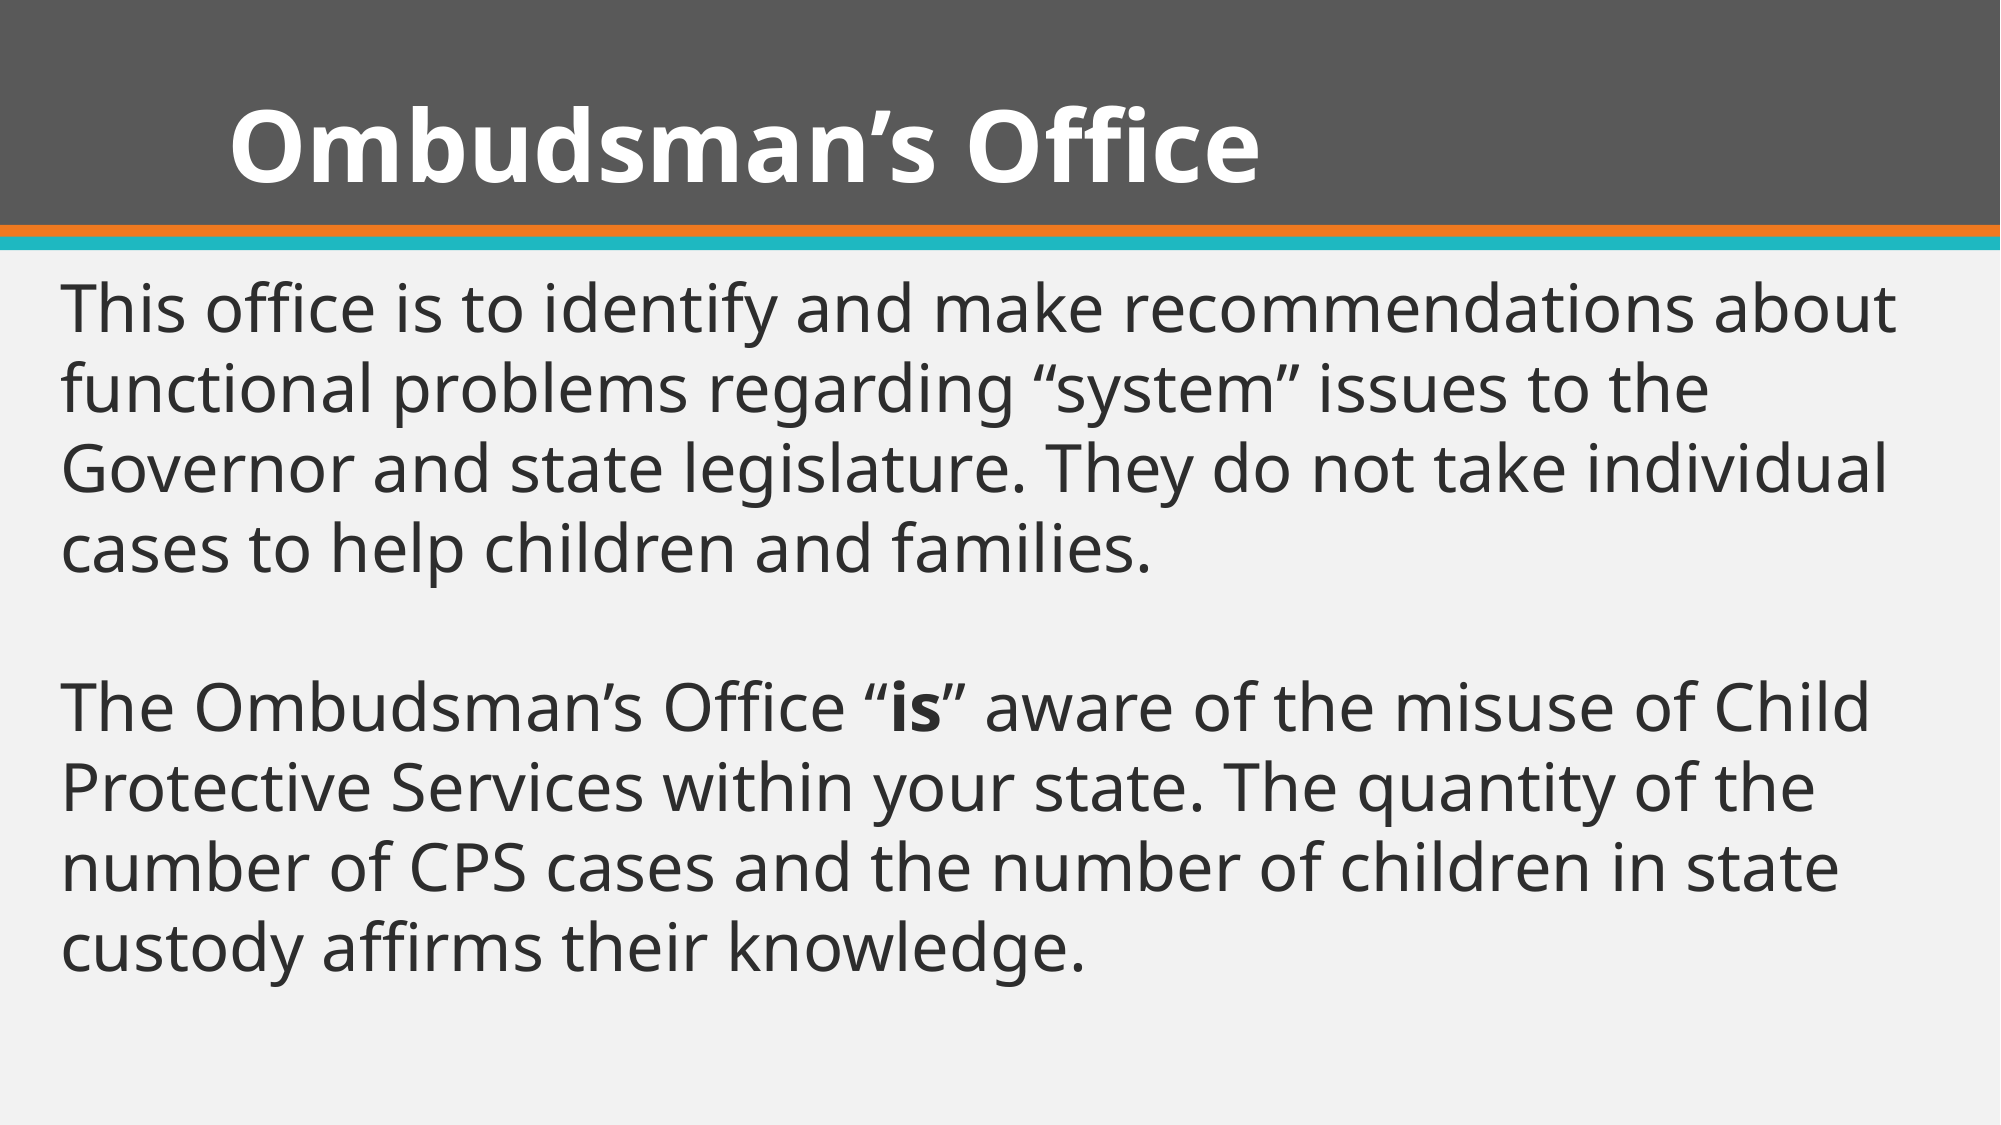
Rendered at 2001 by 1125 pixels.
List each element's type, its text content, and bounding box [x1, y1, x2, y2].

title Ombudsman’s Office [212, 41, 1788, 212]
text_box This office is to identify and make recommendations about functional problems regarding “system” issues to the Governor and state legislature. They do not take individual cases to help children and families. The Ombudsman’s Office “is” aware of the misuse of Child Protective Services within your state. The quantity of the number of CPS cases and the number of children in state custody affirms their knowledge. [45, 258, 1957, 993]
